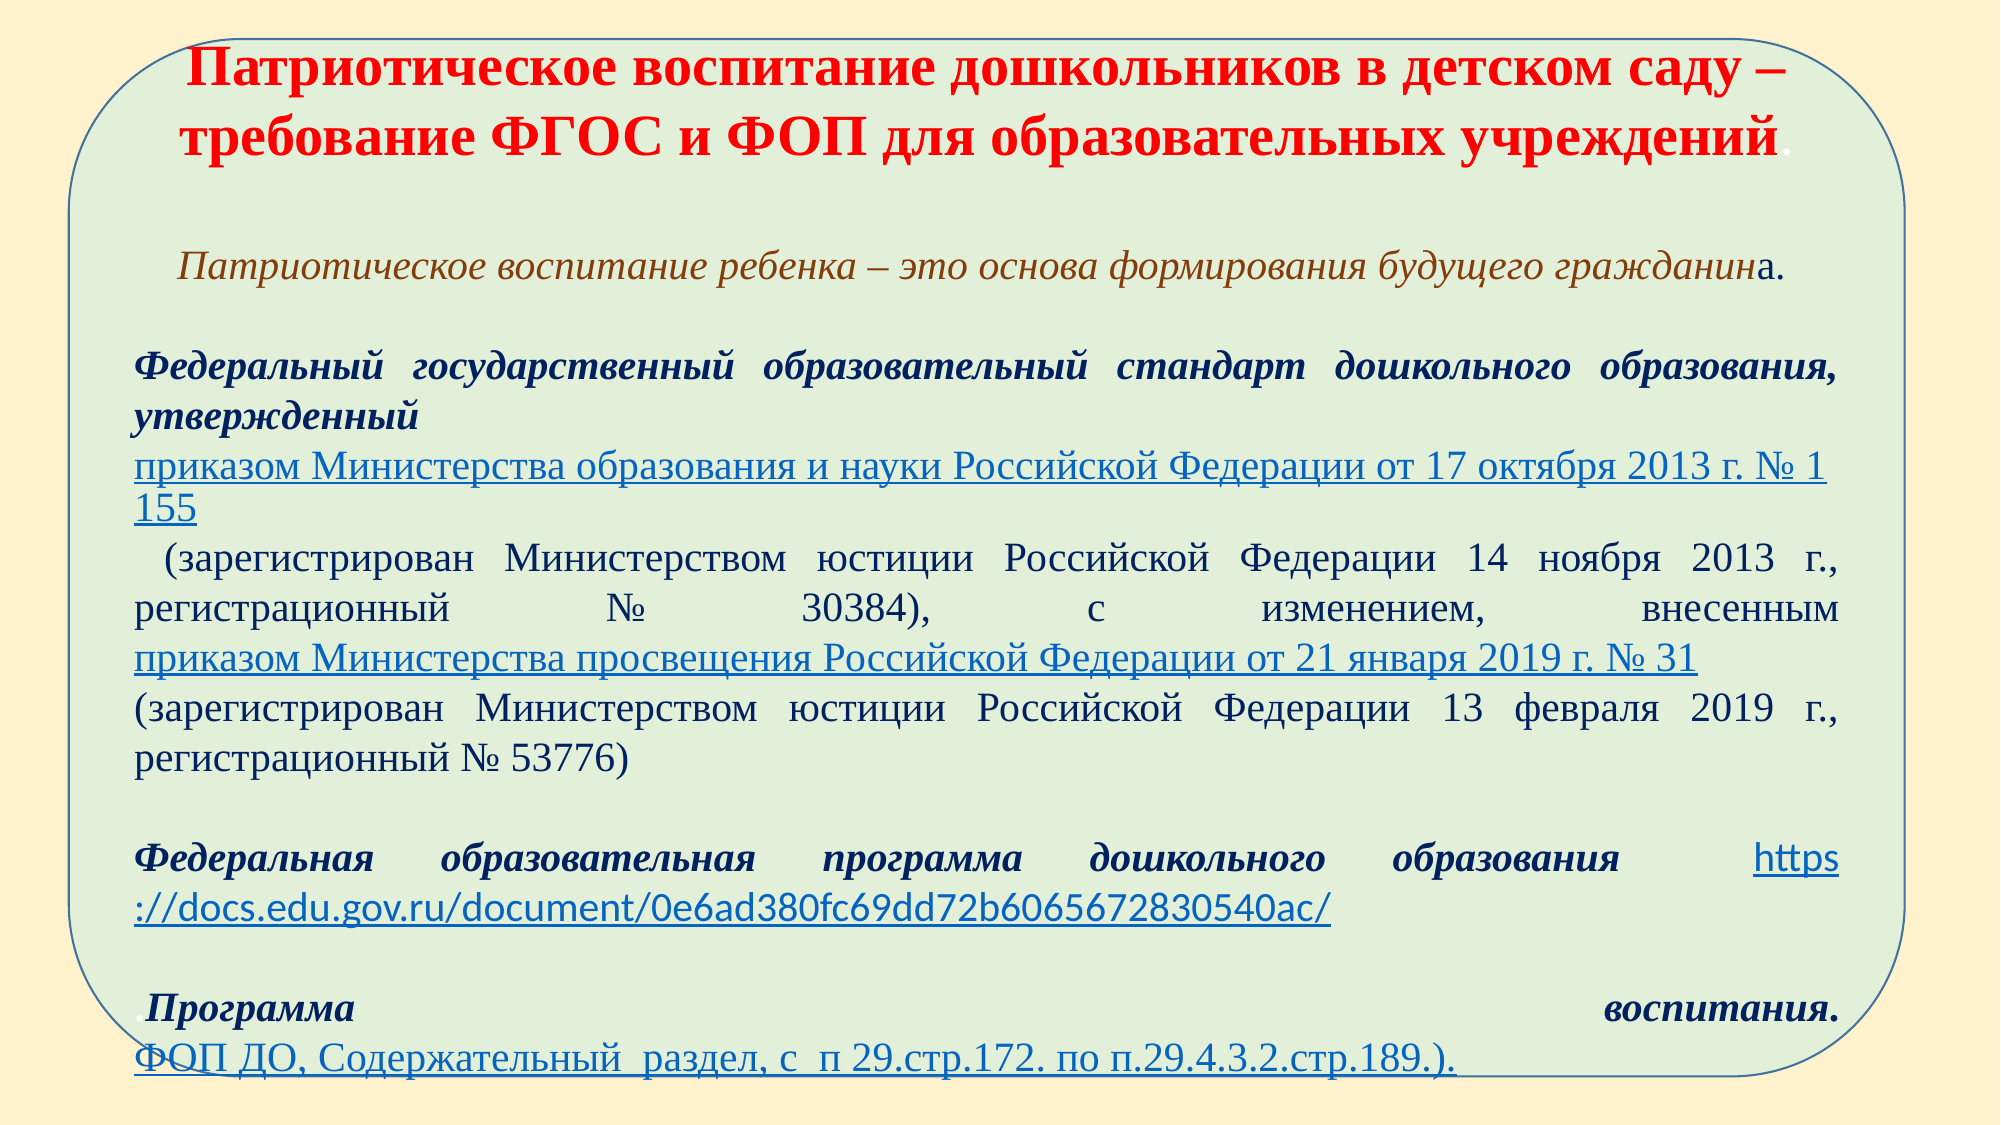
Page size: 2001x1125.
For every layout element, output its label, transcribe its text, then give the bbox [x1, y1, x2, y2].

text_box Патриотическое воспитание дошкольников в детском саду – требование ФГОС и ФОП для образовательных учреждений. Патриотическое воспитание ребенка – это основа формирования будущего гражданина. Федеральный государственный образовательный стандарт дошкольного образования, утвержденный приказом Министерства образования и науки Российской Федерации от 17 октября 2013 г. № 1155 (зарегистрирован Министерством юстиции Российской Федерации 14 ноября 2013 г., регистрационный № 30384), с изменением, внесенным приказом Министерства просвещения Российской Федерации от 21 января 2019 г. № 31 (зарегистрирован Министерством юстиции Российской Федерации 13 февраля 2019 г., регистрационный № 53776) Федеральная образовательная программа дошкольного образования https://docs.edu.gov.ru/document/0e6ad380fc69dd72b6065672830540ac/ .Программа воспитания. ФОП ДО, Содержательный раздел, с п 29.стр.172. по п.29.4.3.2.стр.189.). [67, 37, 1906, 1078]
